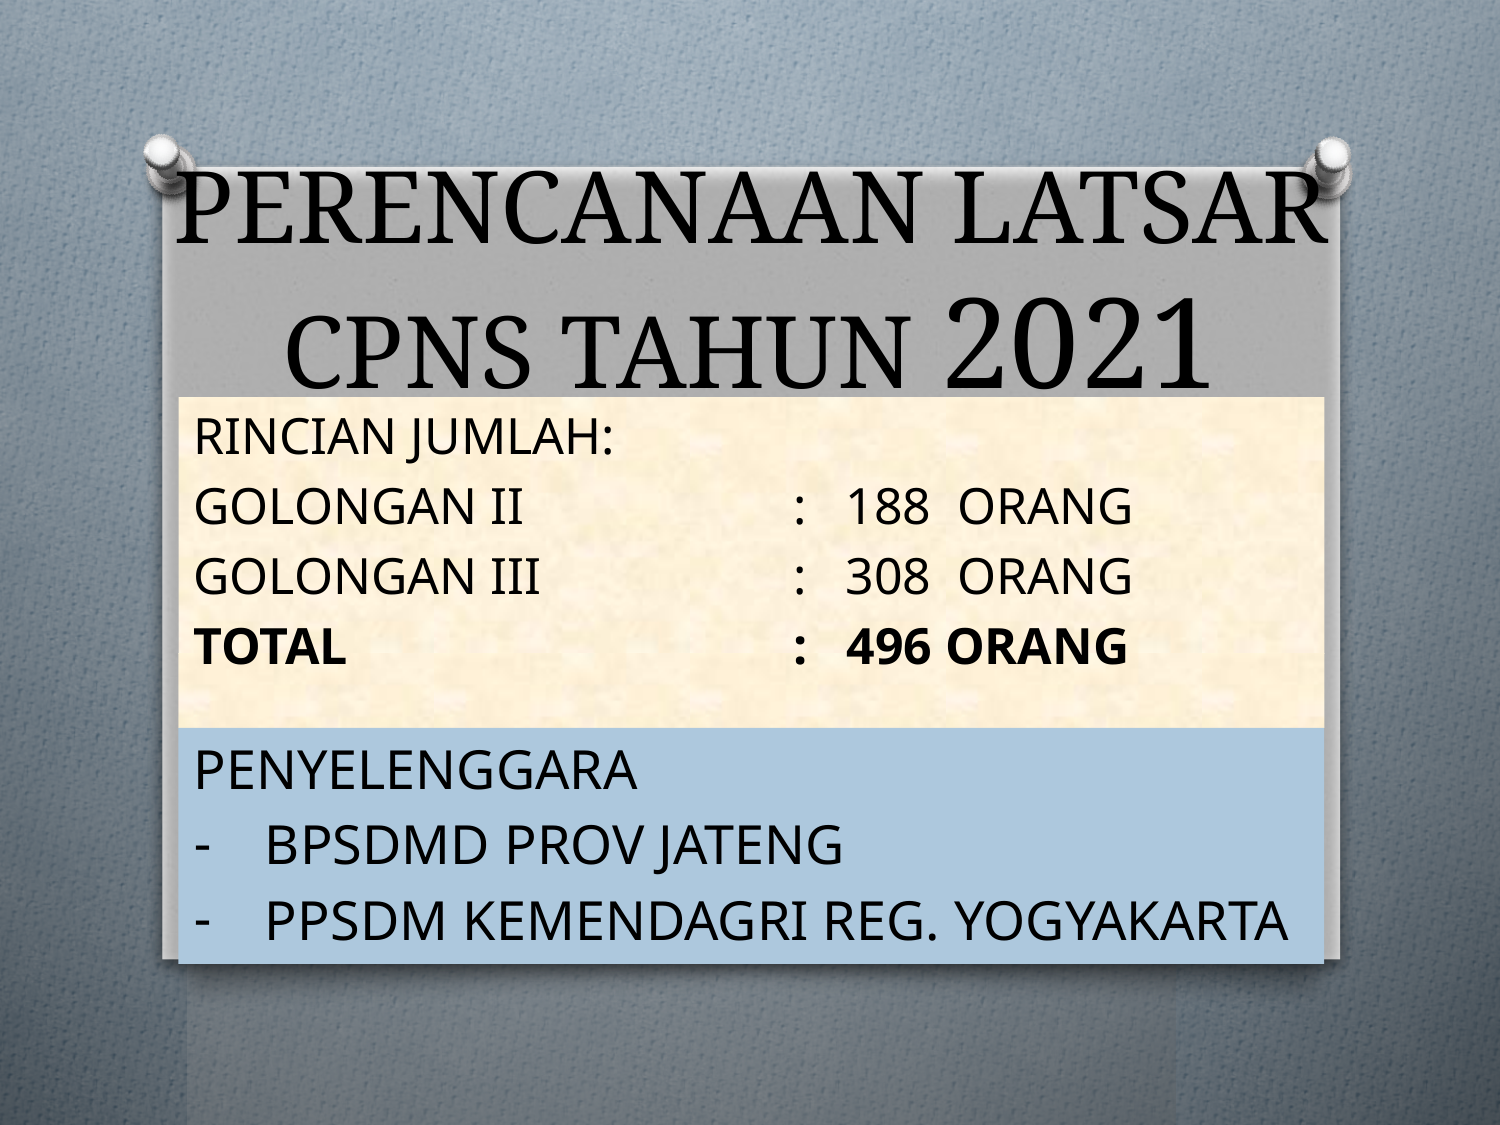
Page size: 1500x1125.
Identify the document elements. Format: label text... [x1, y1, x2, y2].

subtitle RINCIAN JUMLAH: GOLONGAN II : 188 ORANG GOLONGAN III : 308 ORANG TOTAL : 496 ORANG [178, 397, 1325, 727]
text_box PENYELENGGARA BPSDMD PROV JATENG PPSDM KEMENDAGRI REG. YOGYAKARTA [178, 727, 1325, 964]
title PERENCANAAN LATSAR CPNS TAHUN 2021 [84, 36, 1419, 421]
